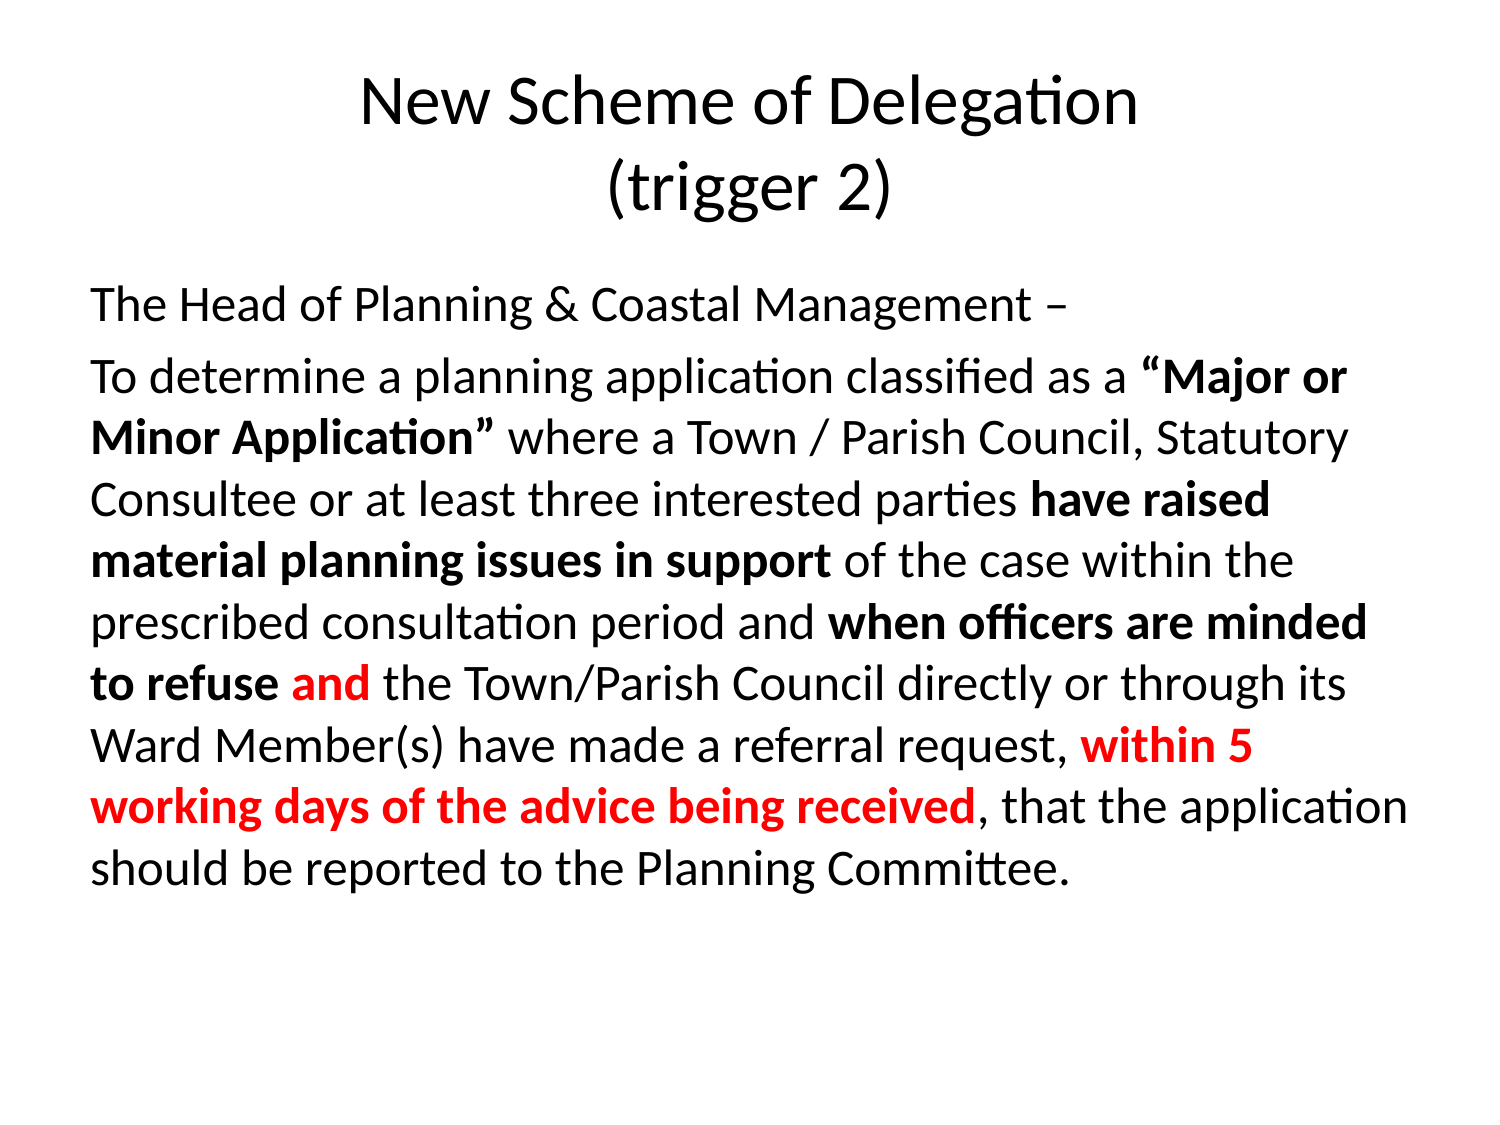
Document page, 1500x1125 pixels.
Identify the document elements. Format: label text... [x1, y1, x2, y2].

title New Scheme of Delegation (trigger 2) [75, 45, 1425, 233]
list The Head of Planning & Coastal Management – To determine a planning application classified as a “Major or Minor Application” where a Town / Parish Council, Statutory Consultee or at least three interested parties have raised material planning issues in support of the case within the prescribed consultation period and when officers are minded to refuse and the Town/Parish Council directly or through its Ward Member(s) have made a referral request, within 5 working days of the advice being received, that the application should be reported to the Planning Committee. [75, 262, 1425, 1005]
